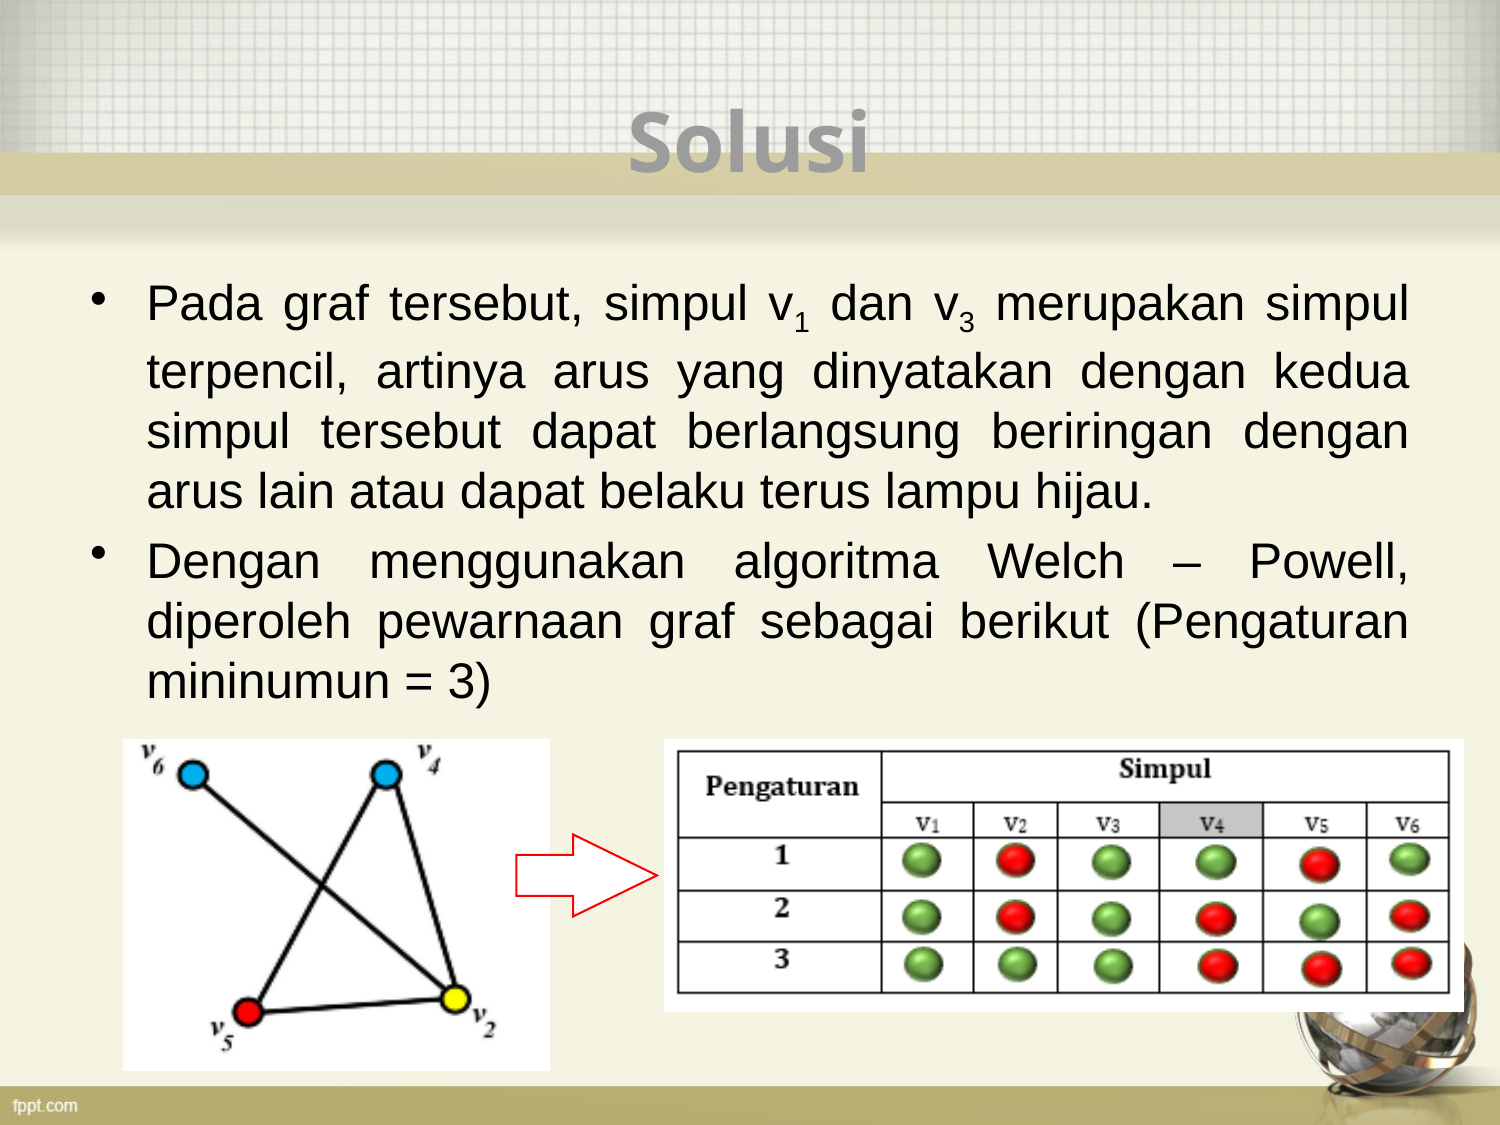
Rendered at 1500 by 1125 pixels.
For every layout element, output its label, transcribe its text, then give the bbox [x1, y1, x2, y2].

text_box [550, 832, 660, 919]
title Solusi [75, 45, 1425, 233]
picture [0, 0, 1500, 1125]
list Pada graf tersebut, simpul v1 dan v3 merupakan simpul terpencil, artinya arus yang dinyatakan dengan kedua simpul tersebut dapat berlangsung beriringan dengan arus lain atau dapat belaku terus lampu hijau. Dengan menggunakan algoritma Welch – Powell, diperoleh pewarnaan graf sebagai berikut (Pengaturan mininumun = 3) [75, 262, 1425, 1005]
